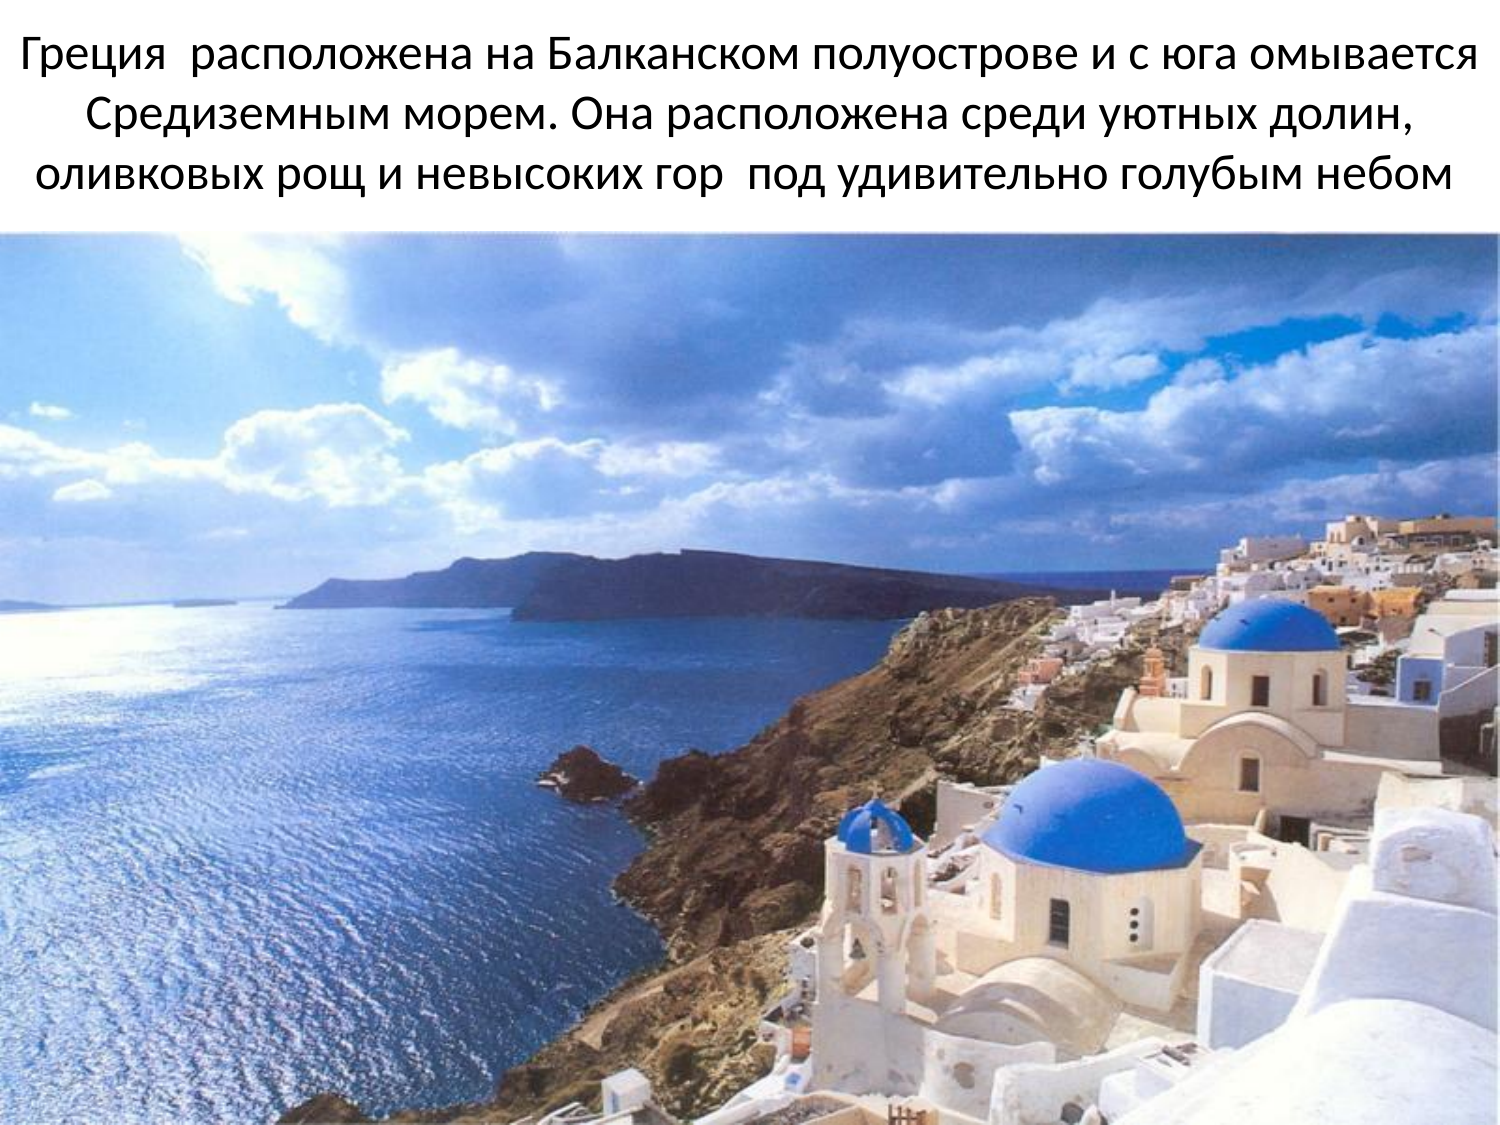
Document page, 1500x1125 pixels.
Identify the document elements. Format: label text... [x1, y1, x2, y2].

picture [0, 231, 1500, 1125]
title Греция расположена на Балканском полуострове и с юга омывается Средиземным морем. Она расположена среди уютных долин, оливковых рощ и невысоких гор под удивительно голубым небом [0, 0, 1500, 221]
